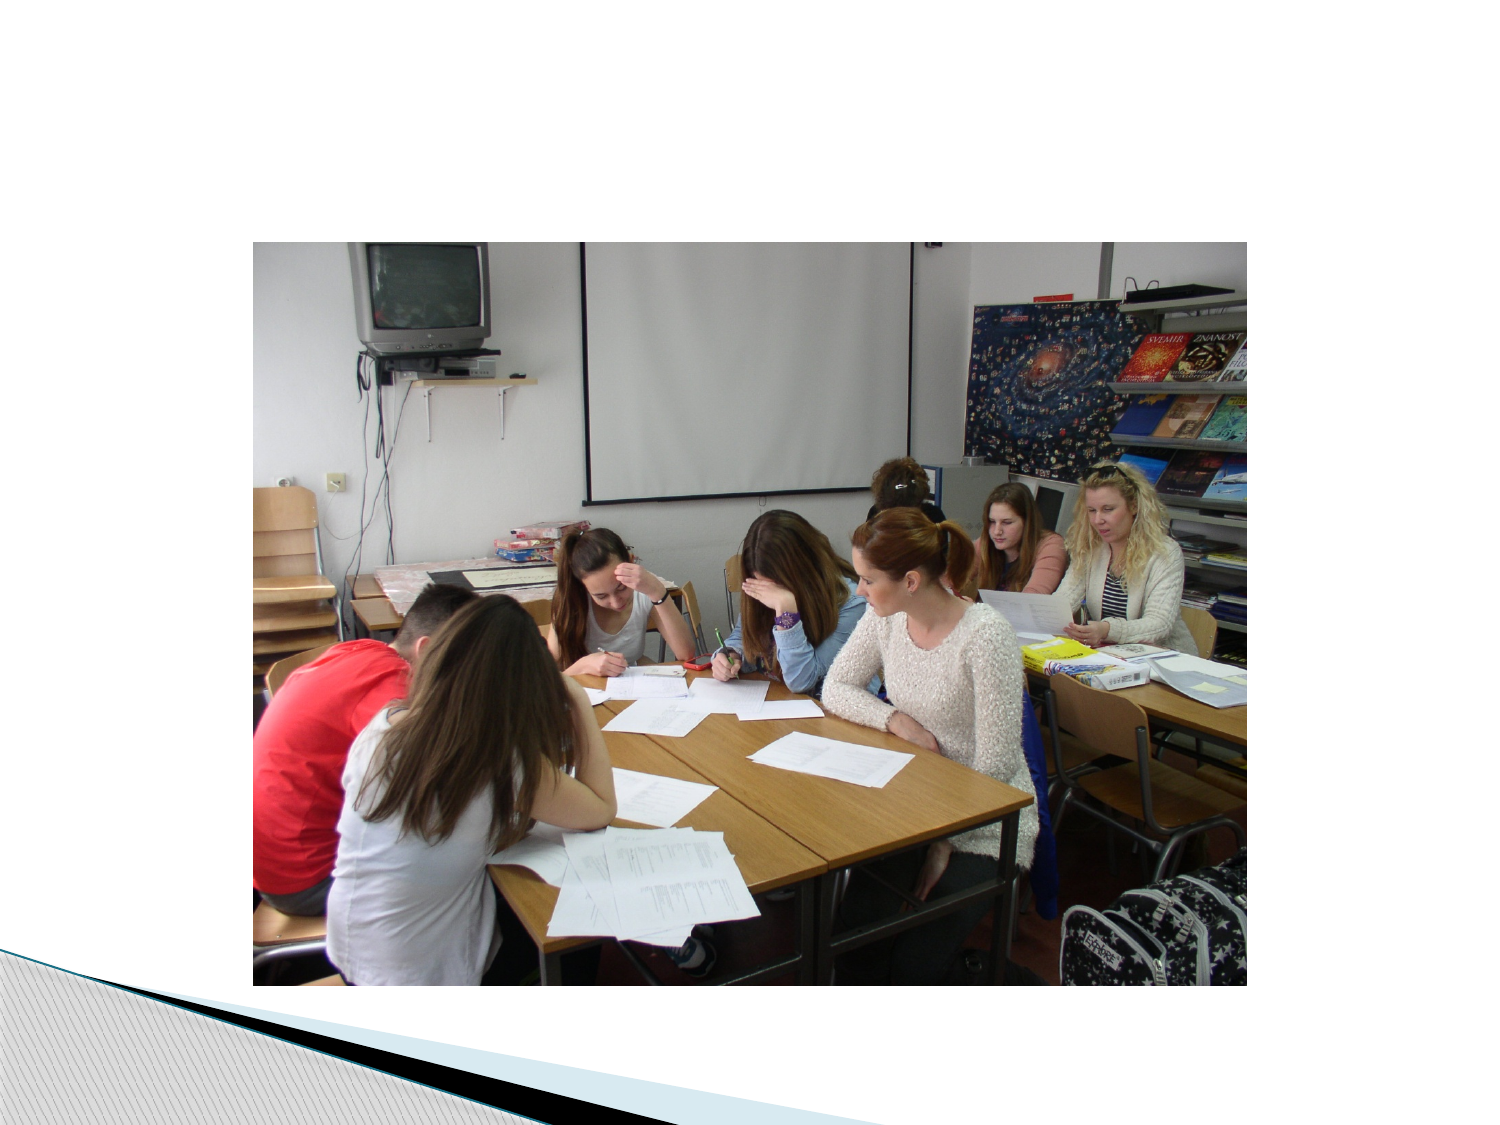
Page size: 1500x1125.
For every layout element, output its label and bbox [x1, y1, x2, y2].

list [253, 242, 1247, 986]
